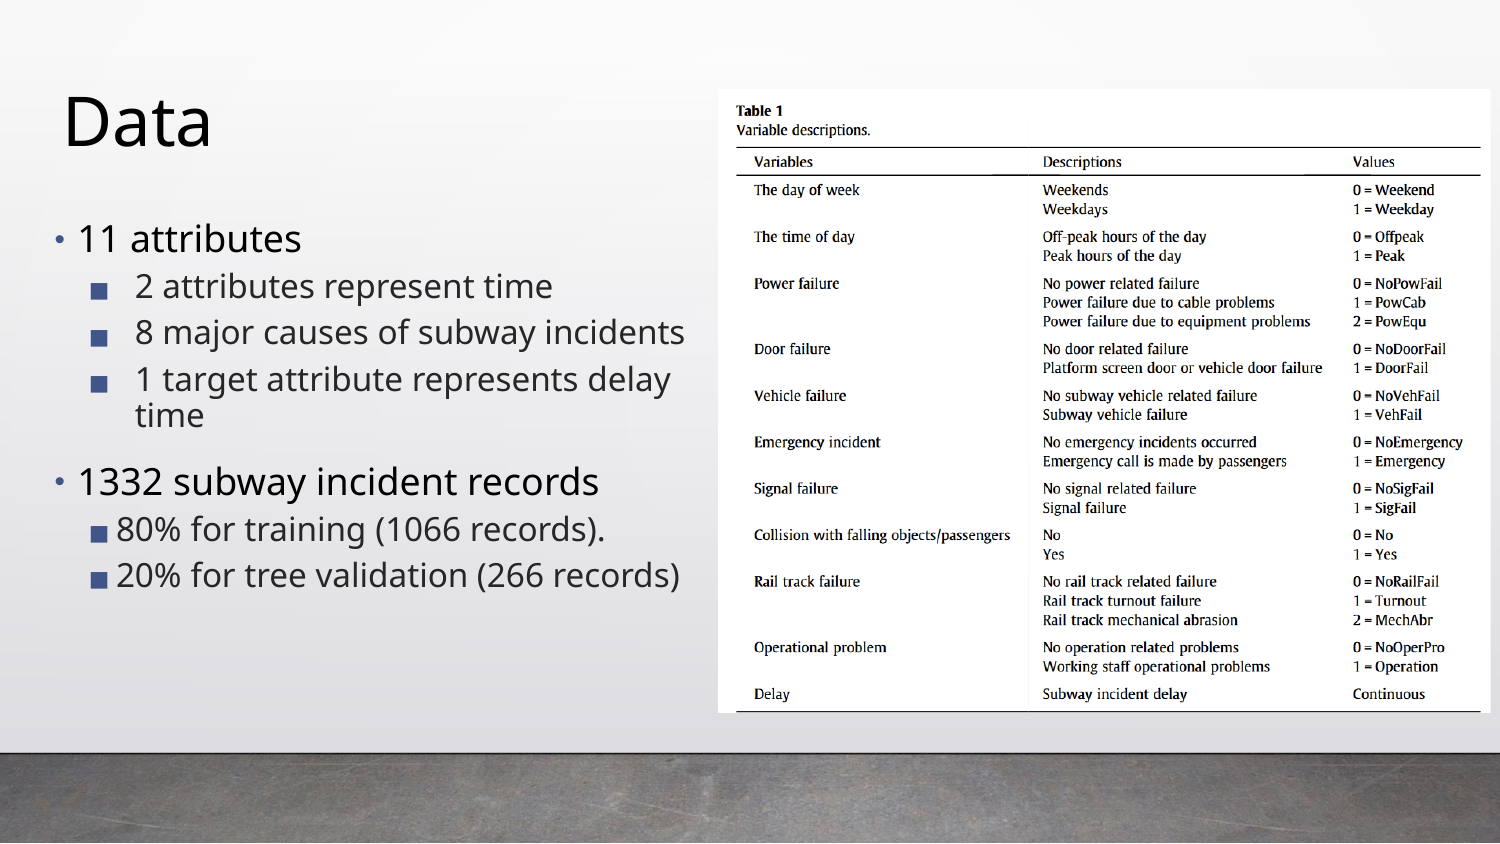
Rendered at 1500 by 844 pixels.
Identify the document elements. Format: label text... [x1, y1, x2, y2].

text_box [717, 88, 1491, 713]
list 11 attributes 2 attributes represent time 8 major causes of subway incidents 1 target attribute represents delay time 1332 subway incident records 80% for training (1066 records). 20% for tree validation (266 records) [43, 153, 712, 714]
title Data [51, 72, 1449, 153]
picture [0, 753, 1500, 843]
